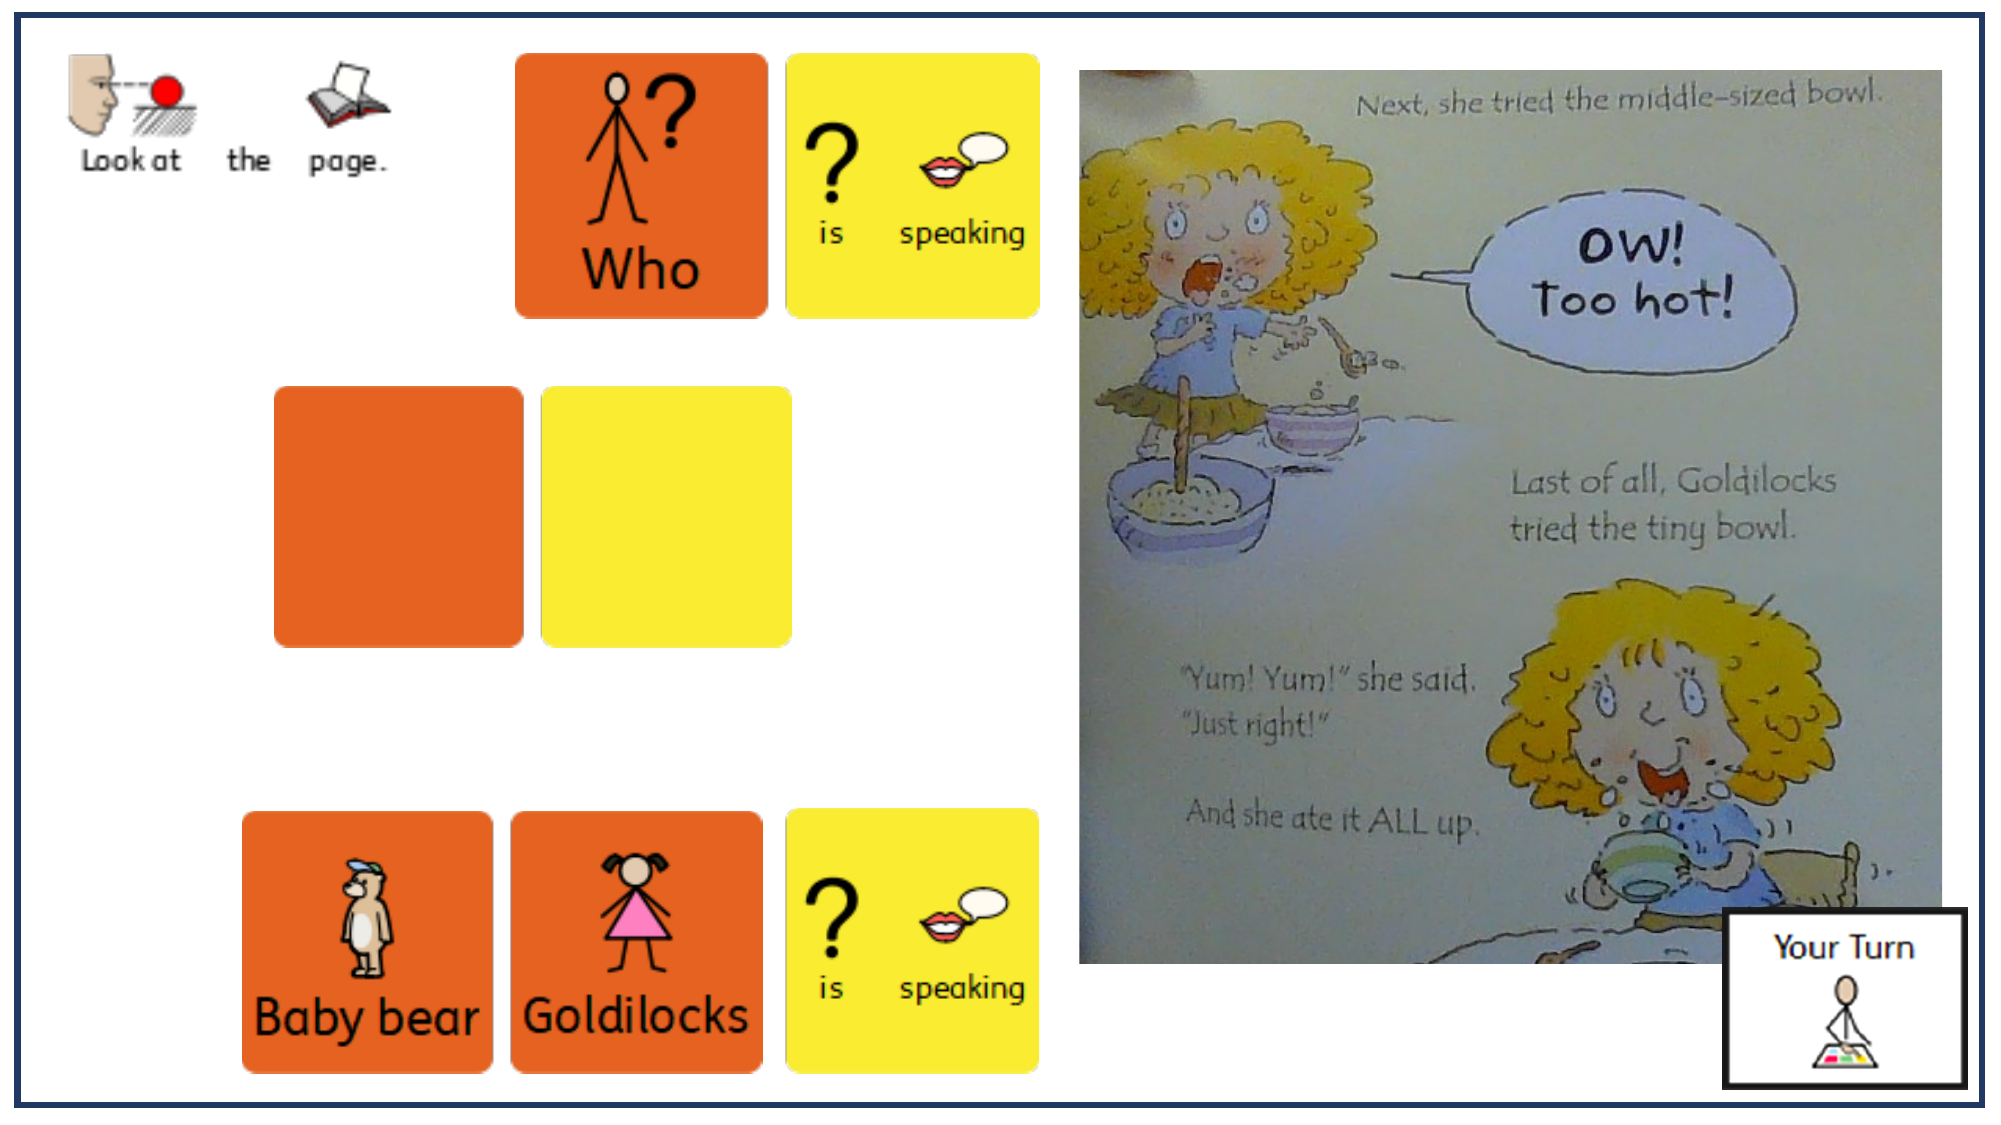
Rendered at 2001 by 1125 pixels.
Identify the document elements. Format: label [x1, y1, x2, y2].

picture [1079, 70, 1968, 1090]
text_box [16, 14, 1983, 1106]
picture [242, 810, 763, 1074]
picture [36, 53, 1040, 648]
picture [777, 802, 1040, 1074]
